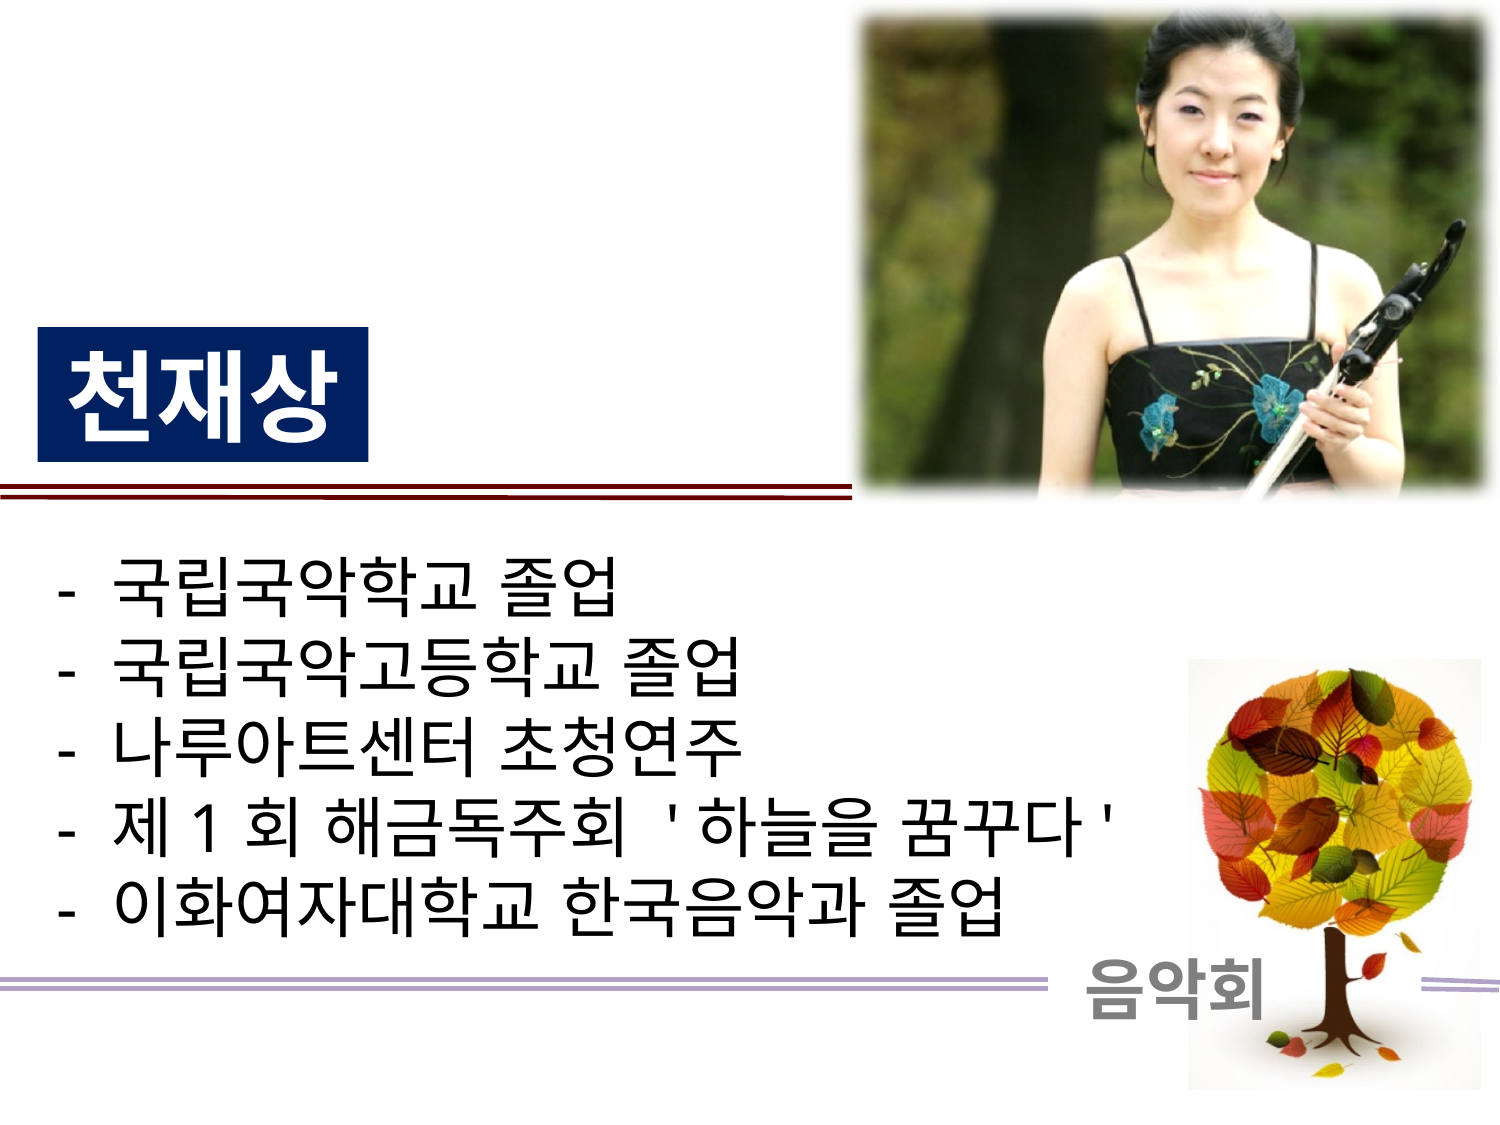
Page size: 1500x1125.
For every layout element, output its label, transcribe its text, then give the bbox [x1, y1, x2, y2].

picture [844, 0, 1500, 505]
picture [1188, 659, 1481, 1090]
text_box - 국립국악학교 졸업 - 국립국악고등학교 졸업 - 나루아트센터 초청연주 - 제1회 해금독주회 '하늘을 꿈꾸다' - 이화여자대학교 한국음악과 졸업 [42, 538, 1420, 954]
text_box 천재상 [37, 327, 369, 462]
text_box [1421, 979, 1500, 983]
text_box 음악회 [1069, 955, 1183, 1036]
